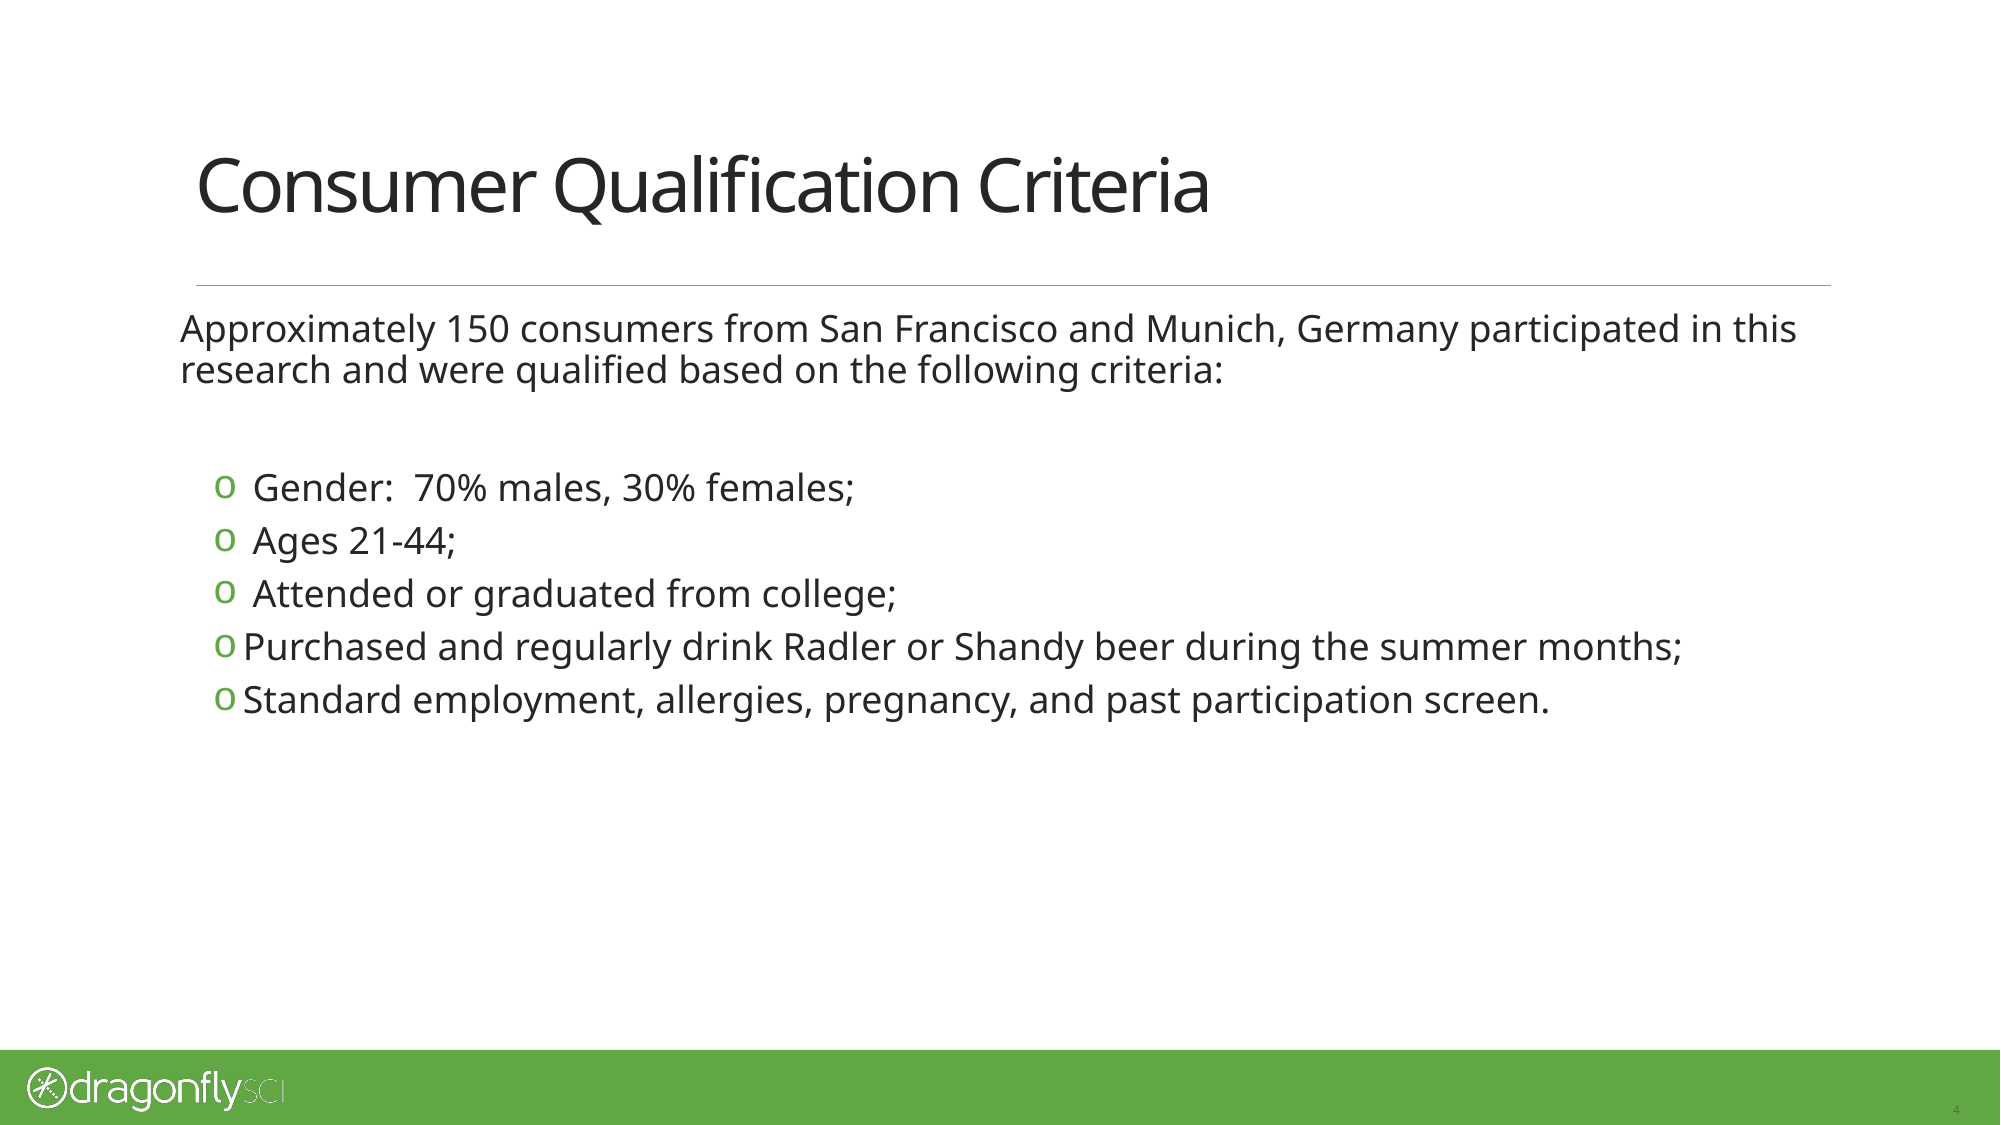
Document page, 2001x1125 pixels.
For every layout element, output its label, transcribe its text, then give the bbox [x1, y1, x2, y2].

slide_number 40 [1937, 1089, 1979, 1115]
list Approximately 150 consumers from San Francisco and Munich, Germany participated in this research and were qualified based on the following criteria: Gender: 70% males, 30% females; Ages 21-44; Attended or graduated from college; Purchased and regularly drink Radler or Shandy beer during the summer months; Standard employment, allergies, pregnancy, and past participation screen. [180, 302, 1830, 963]
title Consumer Qualification Criteria [180, 47, 1830, 285]
picture [0, 1050, 310, 1125]
